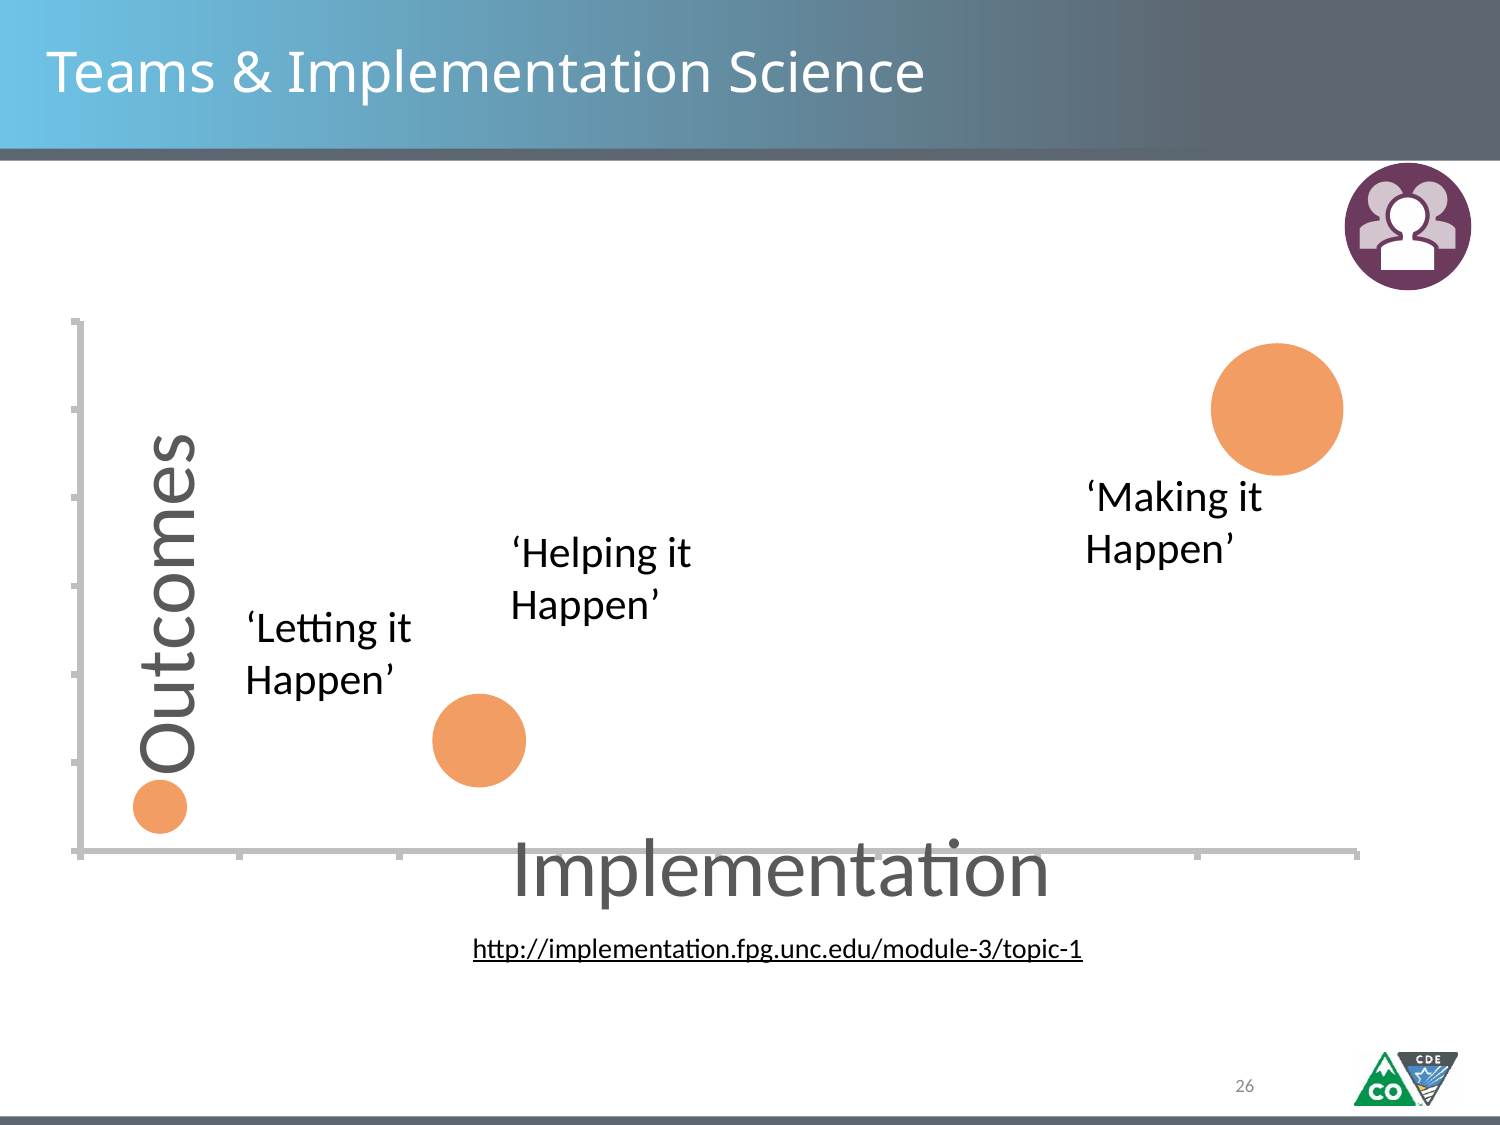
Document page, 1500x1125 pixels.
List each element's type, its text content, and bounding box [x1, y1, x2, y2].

chart [33, 288, 1397, 944]
picture [1354, 1052, 1458, 1106]
title Teams & Implementation Science [31, 31, 1326, 117]
text_box http://implementation.fpg.unc.edu/module-3/topic-1 [457, 944, 1139, 972]
picture [1343, 161, 1473, 292]
